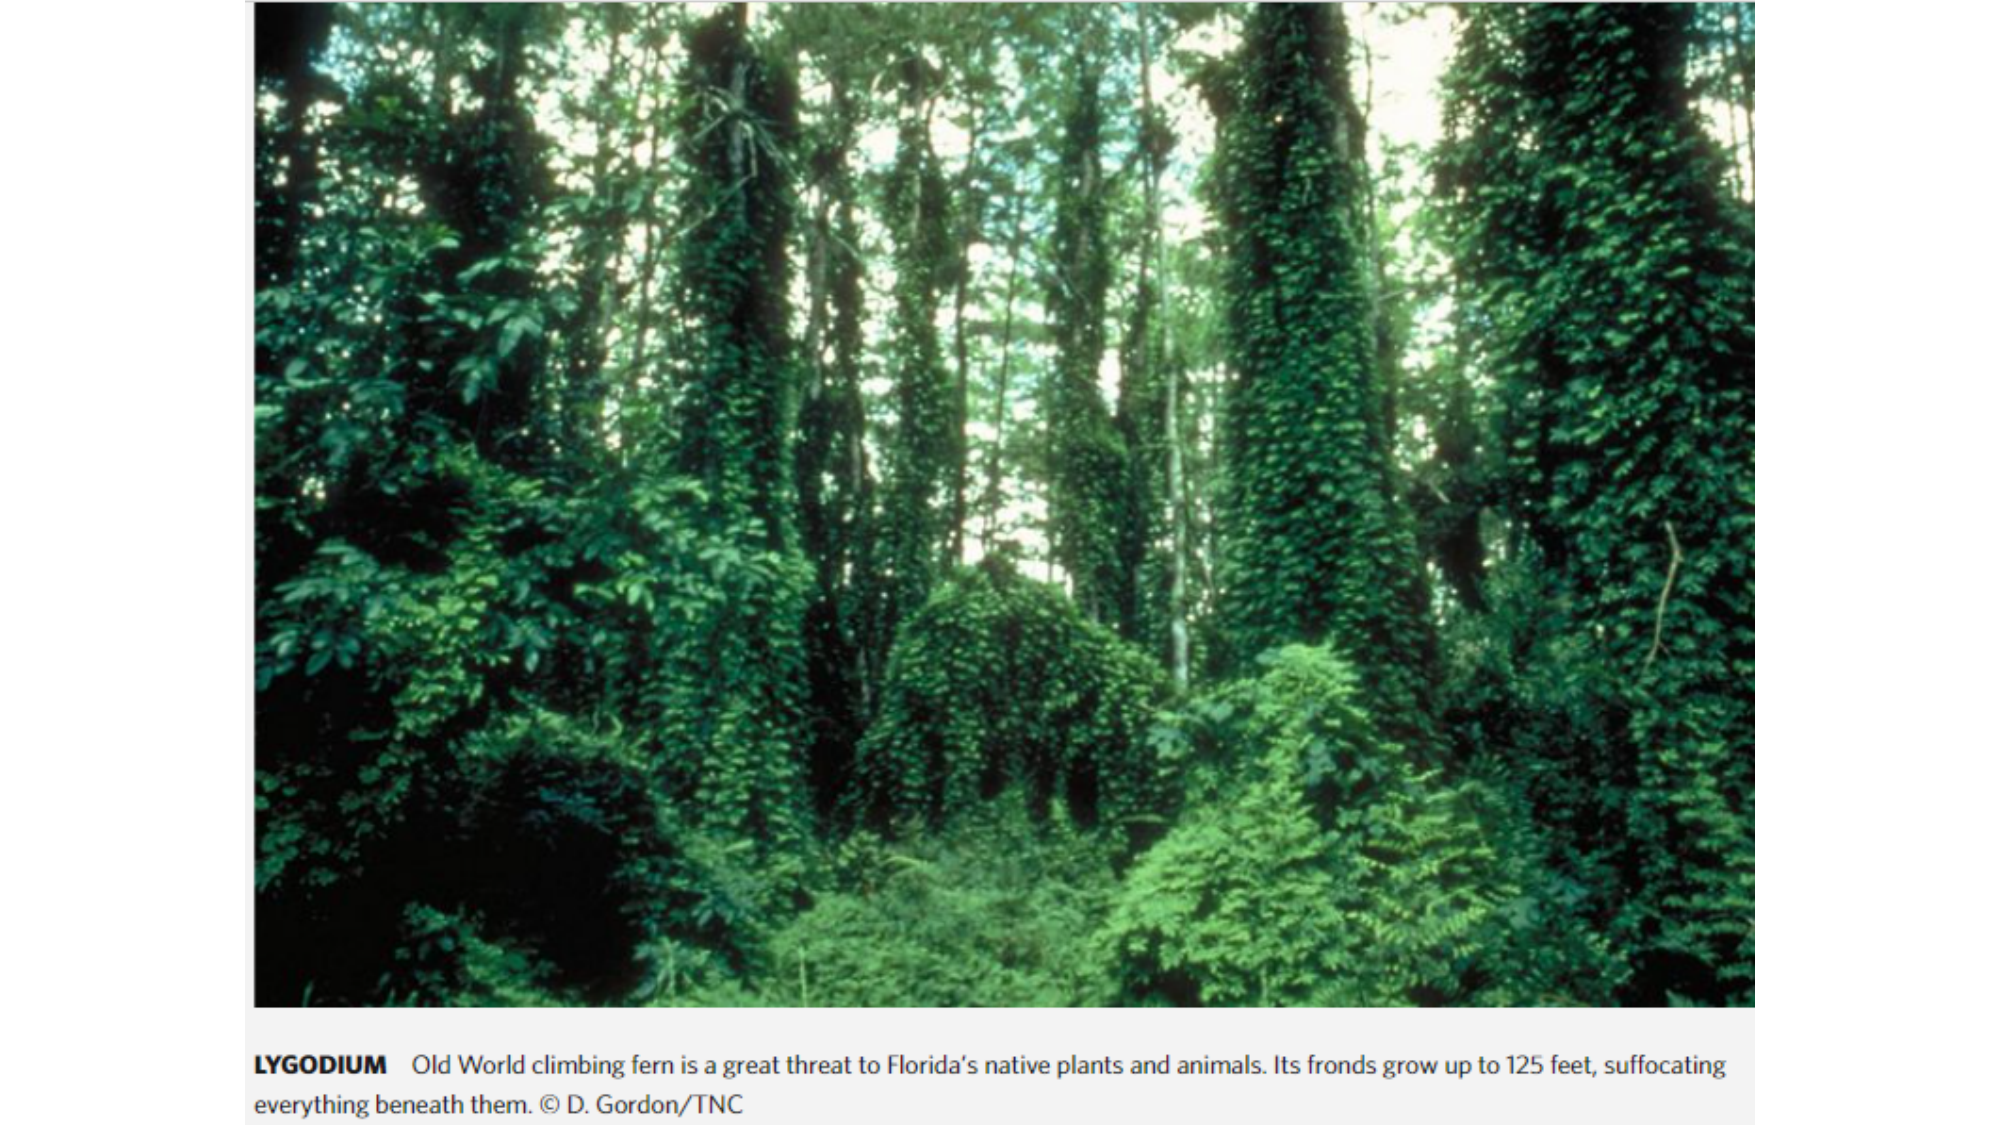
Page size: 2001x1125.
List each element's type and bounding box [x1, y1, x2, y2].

picture [245, 0, 1755, 1125]
